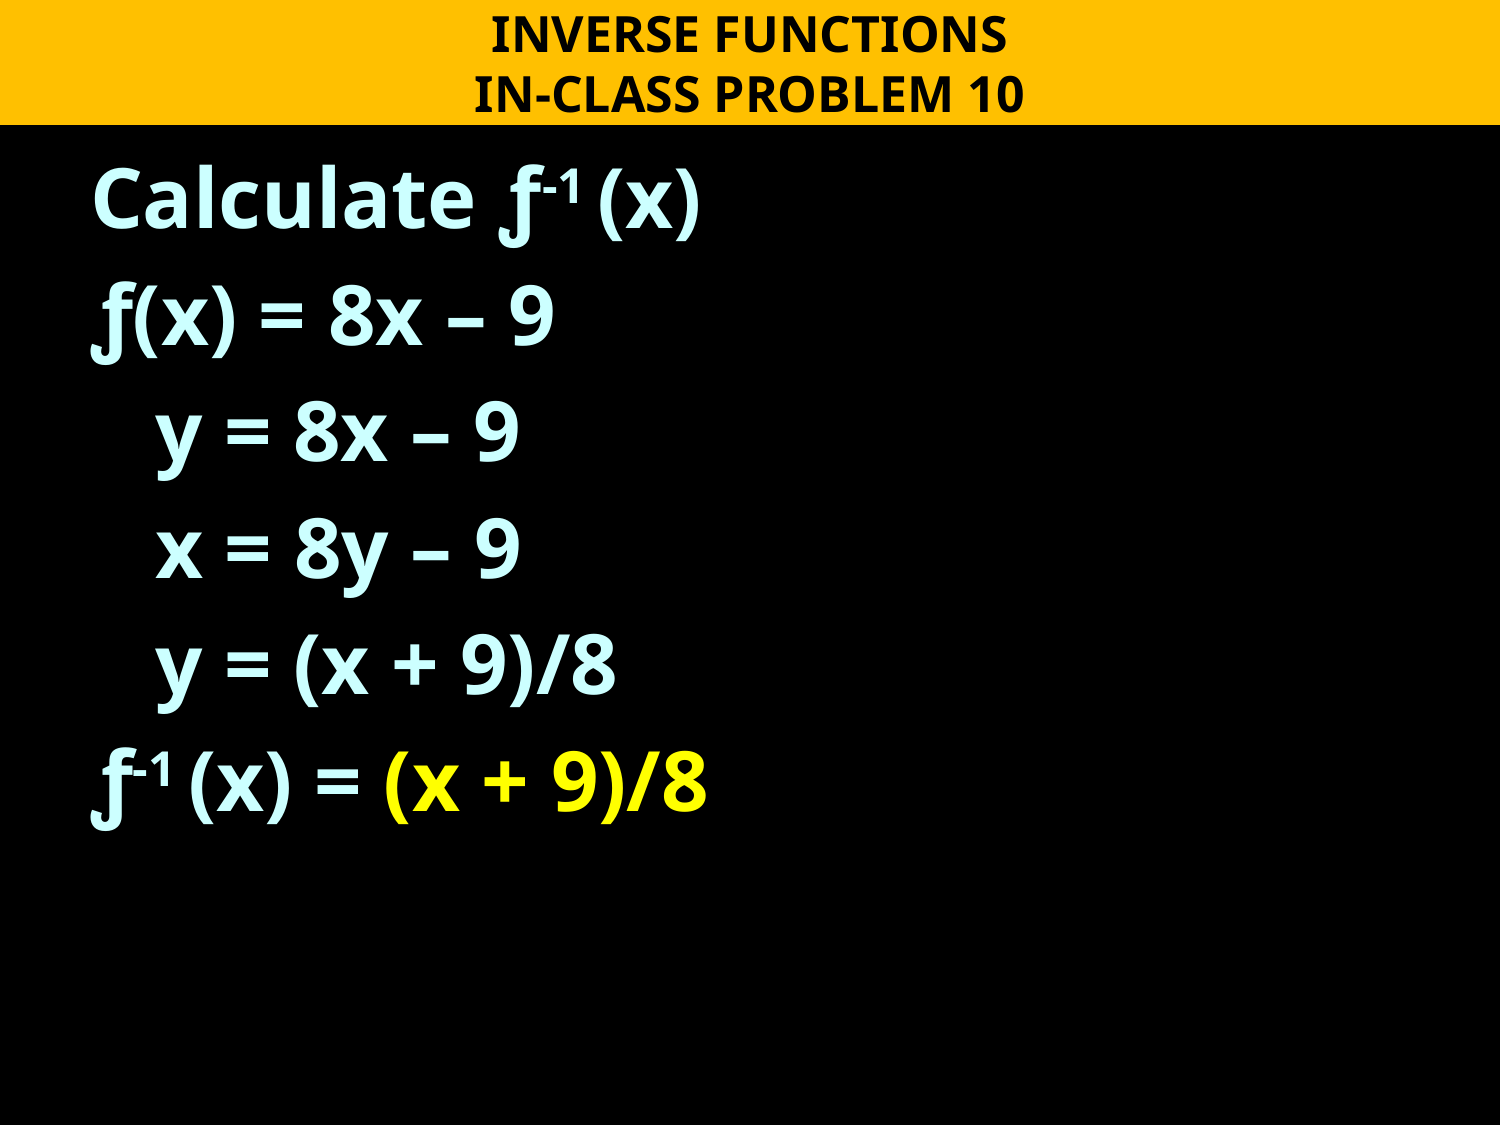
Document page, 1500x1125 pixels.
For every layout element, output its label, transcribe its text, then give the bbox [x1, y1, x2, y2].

text_box INVERSE FUNCTIONS IN-CLASS PROBLEM 10 [0, 0, 1500, 125]
list Calculate ƒ-1 (x) ƒ(x) = 8x – 9 y = 8x – 9 x = 8y – 9 y = (x + 9)/8 ƒ-1 (x) = (x + 9)/8 [75, 137, 1425, 1063]
